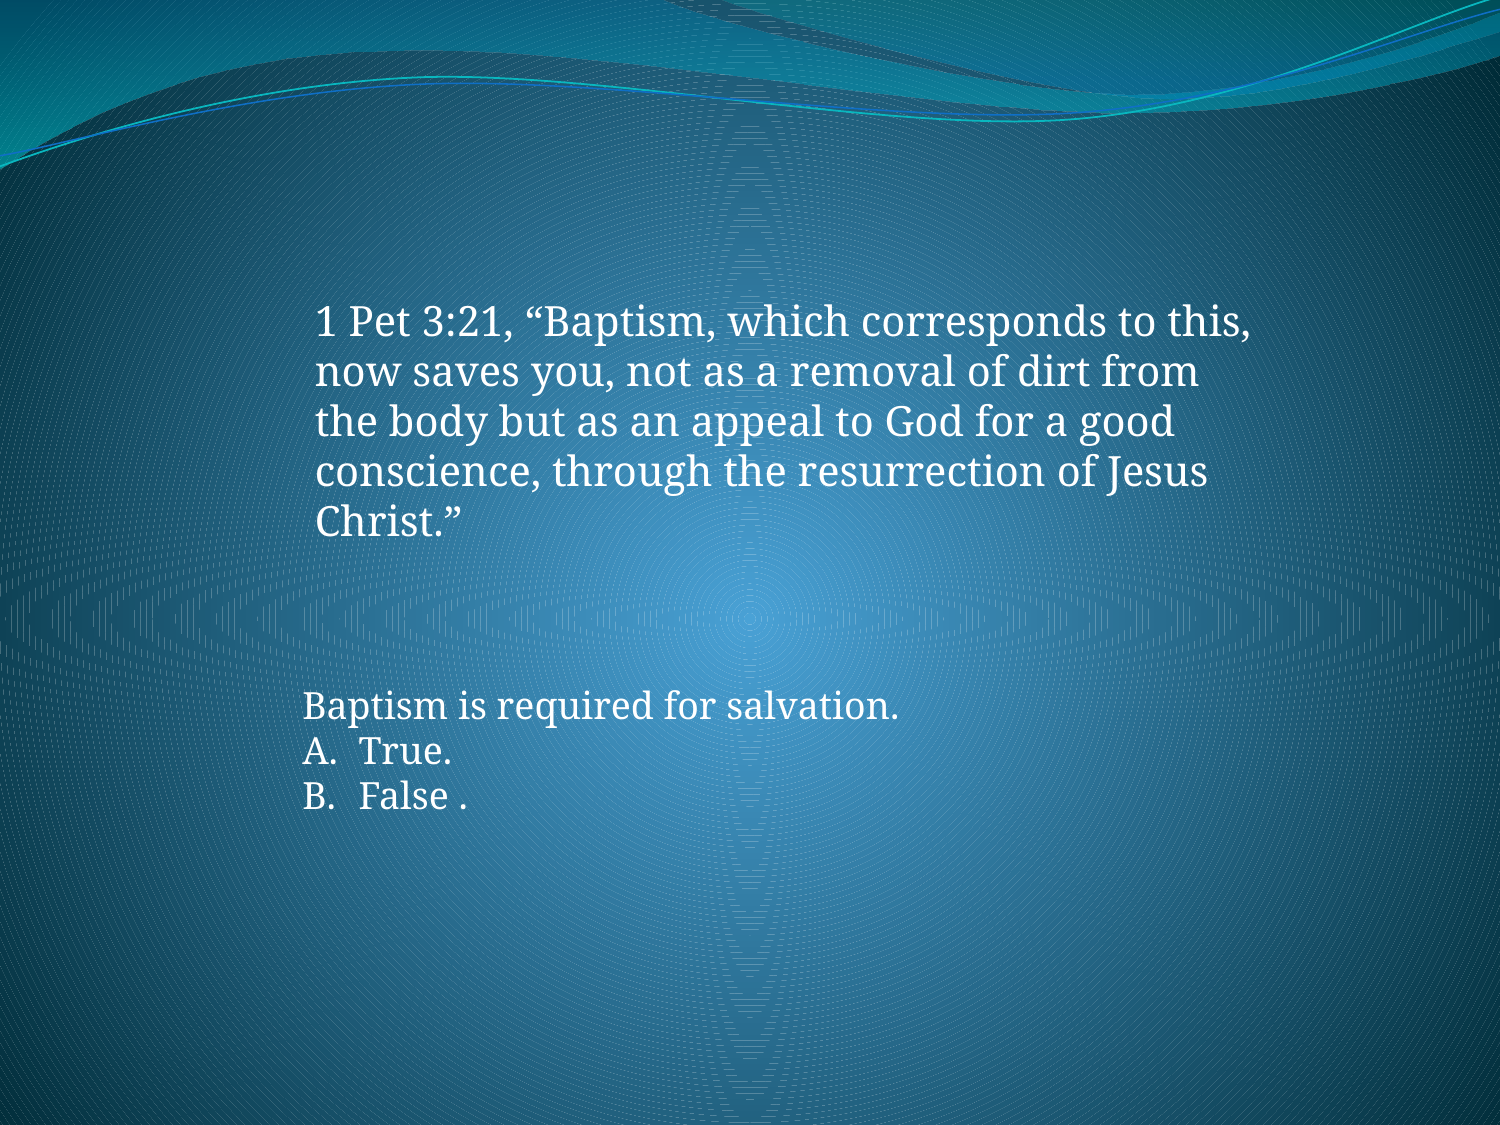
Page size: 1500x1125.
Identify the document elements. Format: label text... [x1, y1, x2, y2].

text_box 1 Pet 3:21, “Baptism, which corresponds to this, now saves you, not as a removal of dirt from the body but as an appeal to God for a good conscience, through the resurrection of Jesus Christ.” [299, 287, 1275, 603]
text_box Baptism is required for salvation. True. False . [287, 674, 1163, 825]
